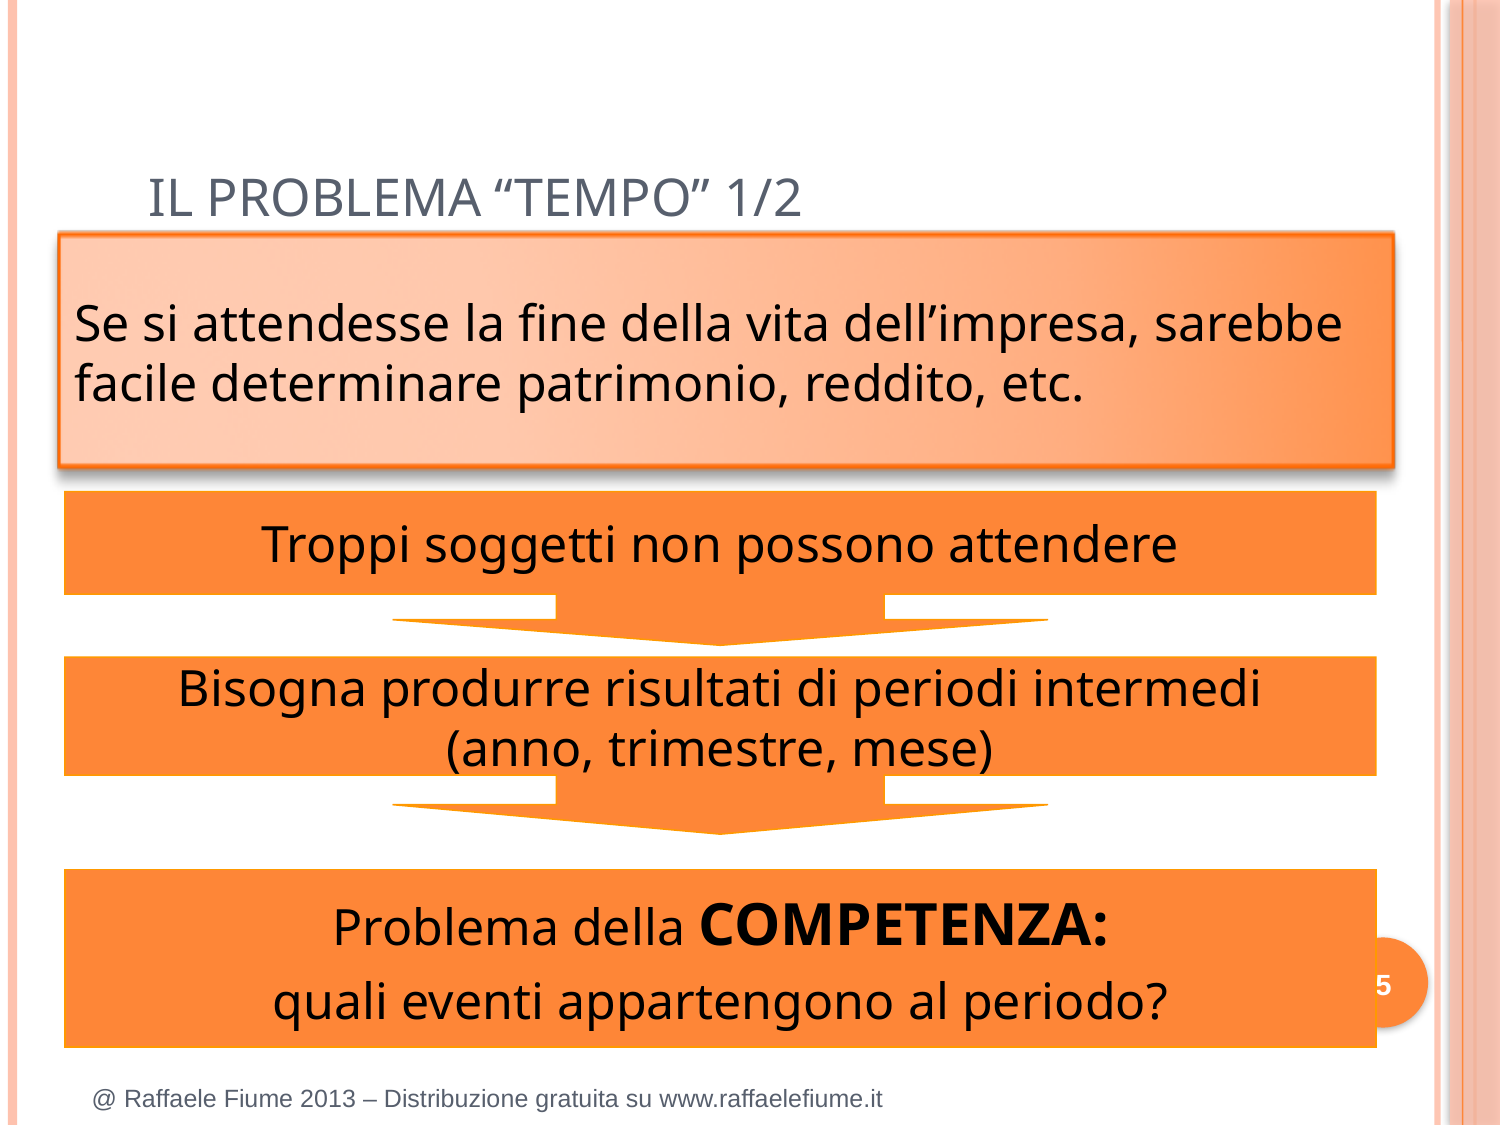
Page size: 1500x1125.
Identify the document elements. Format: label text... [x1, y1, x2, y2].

title IL PROBLEMA “TEMPO” 1/2 [133, 121, 1446, 235]
text_box 5 [1376, 940, 1434, 1026]
text_box Bisogna produrre risultati di periodi intermedi (anno, trimestre, mese) [64, 657, 1376, 835]
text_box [40, 219, 1412, 504]
text_box Problema della COMPETENZA: quali eventi appartengono al periodo? [64, 869, 1376, 1047]
text_box Troppi soggetti non possono attendere [64, 513, 1376, 646]
